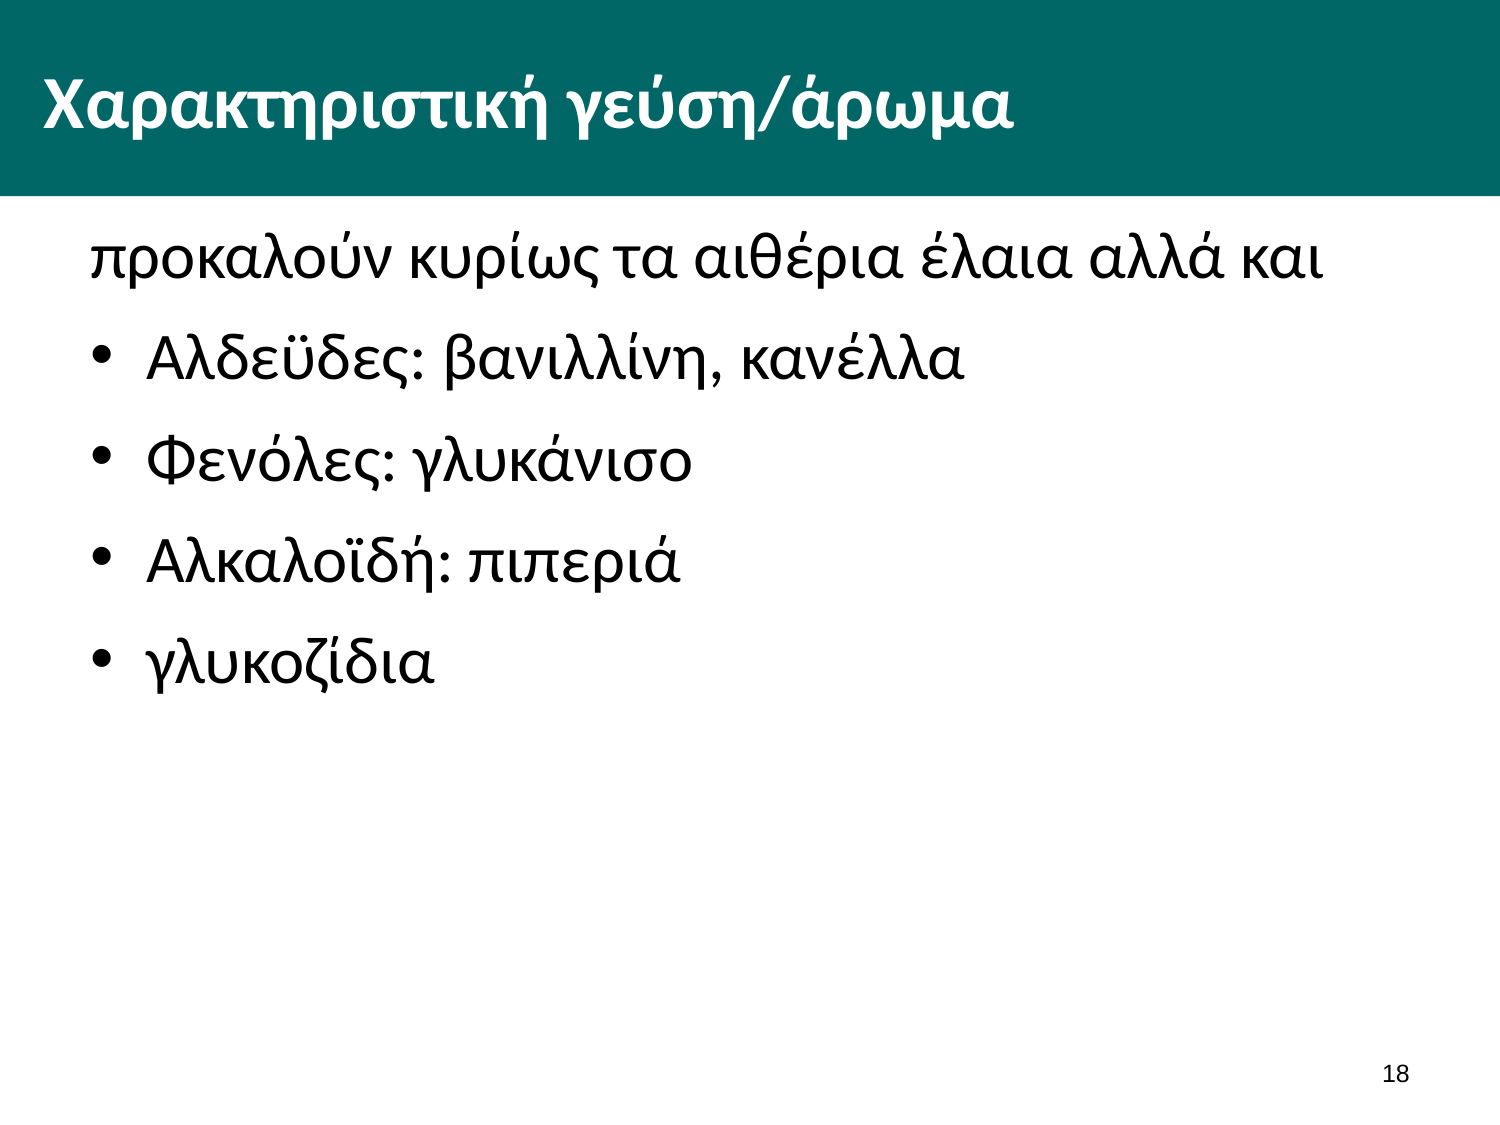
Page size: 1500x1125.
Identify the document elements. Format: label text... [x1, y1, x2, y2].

slide_number 17 [1074, 1042, 1425, 1103]
list προκαλούν κυρίως τα αιθέρια έλαια αλλά και Αλδεϋδες: βανιλλίνη, κανέλλα Φενόλες: γλυκάνισο Αλκαλοϊδή: πιπεριά γλυκοζίδια [75, 196, 1425, 1024]
title Χαρακτηριστική γεύση/άρωμα [0, 0, 1500, 197]
